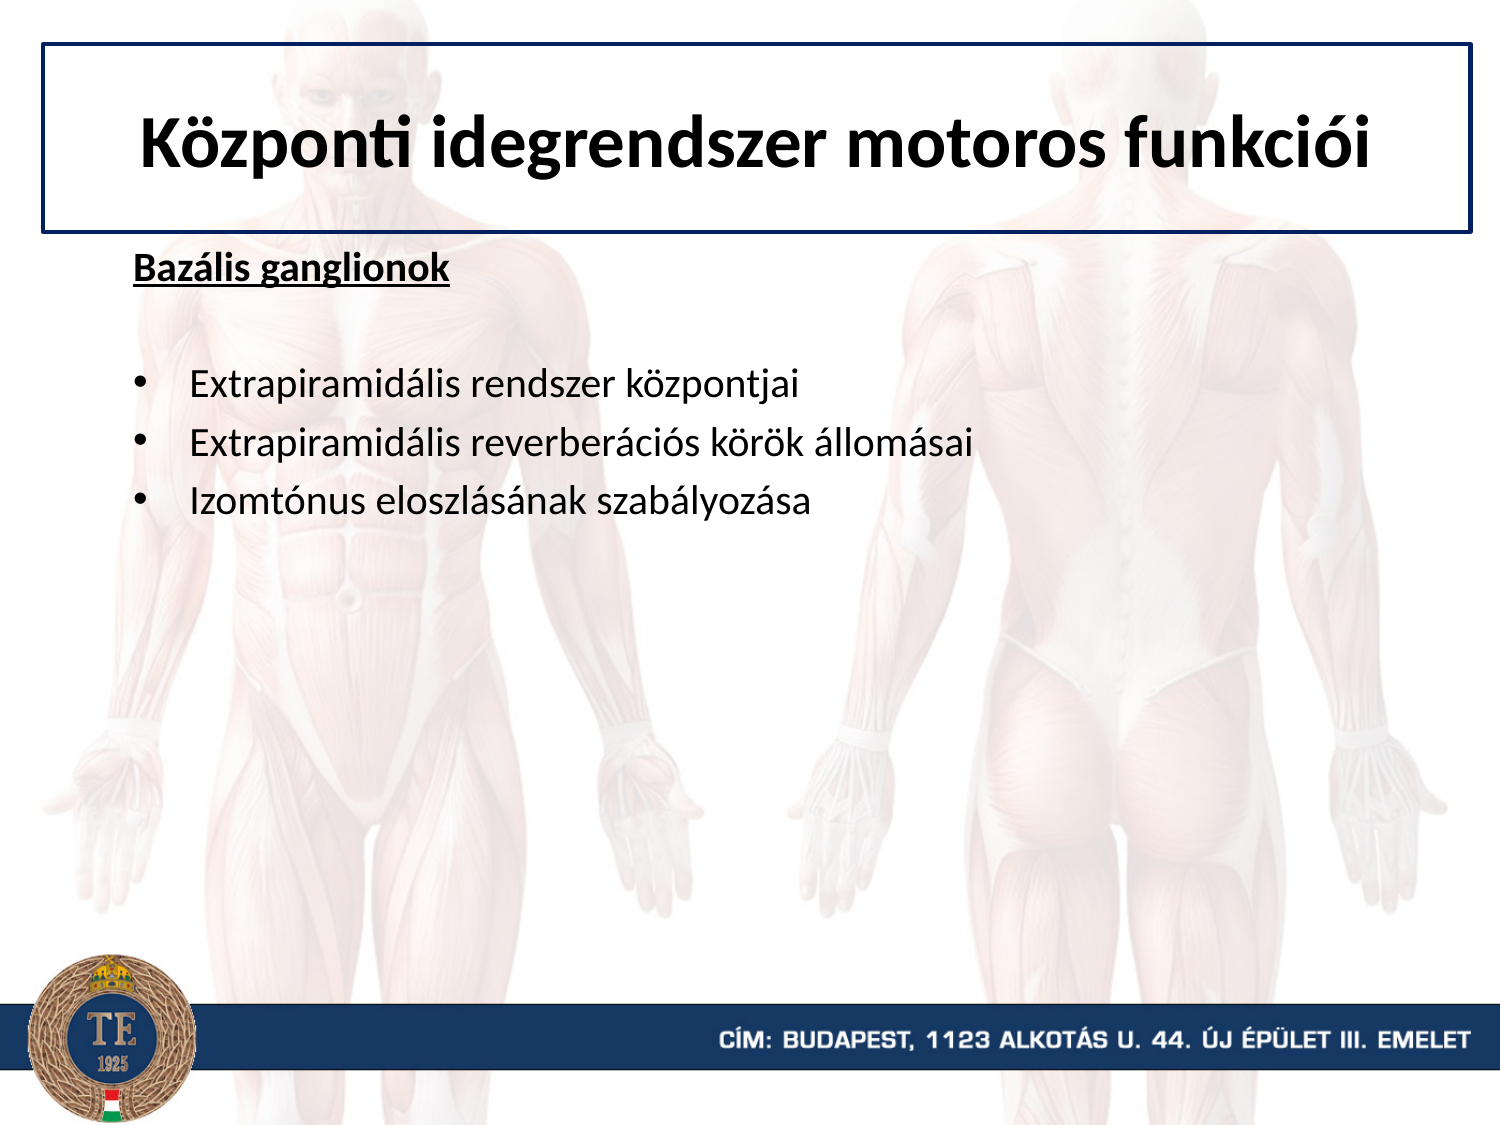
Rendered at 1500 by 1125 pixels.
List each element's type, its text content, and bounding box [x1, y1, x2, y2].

text_box Bazális ganglionok Extrapiramidális rendszer központjai Extrapiramidális reverberációs körök állomásai Izomtónus eloszlásának szabályozása [43, 231, 1471, 917]
picture [0, 0, 1500, 1125]
text_box Központi idegrendszer motoros funkciói [41, 42, 1473, 234]
text_box [785, 382, 1485, 484]
